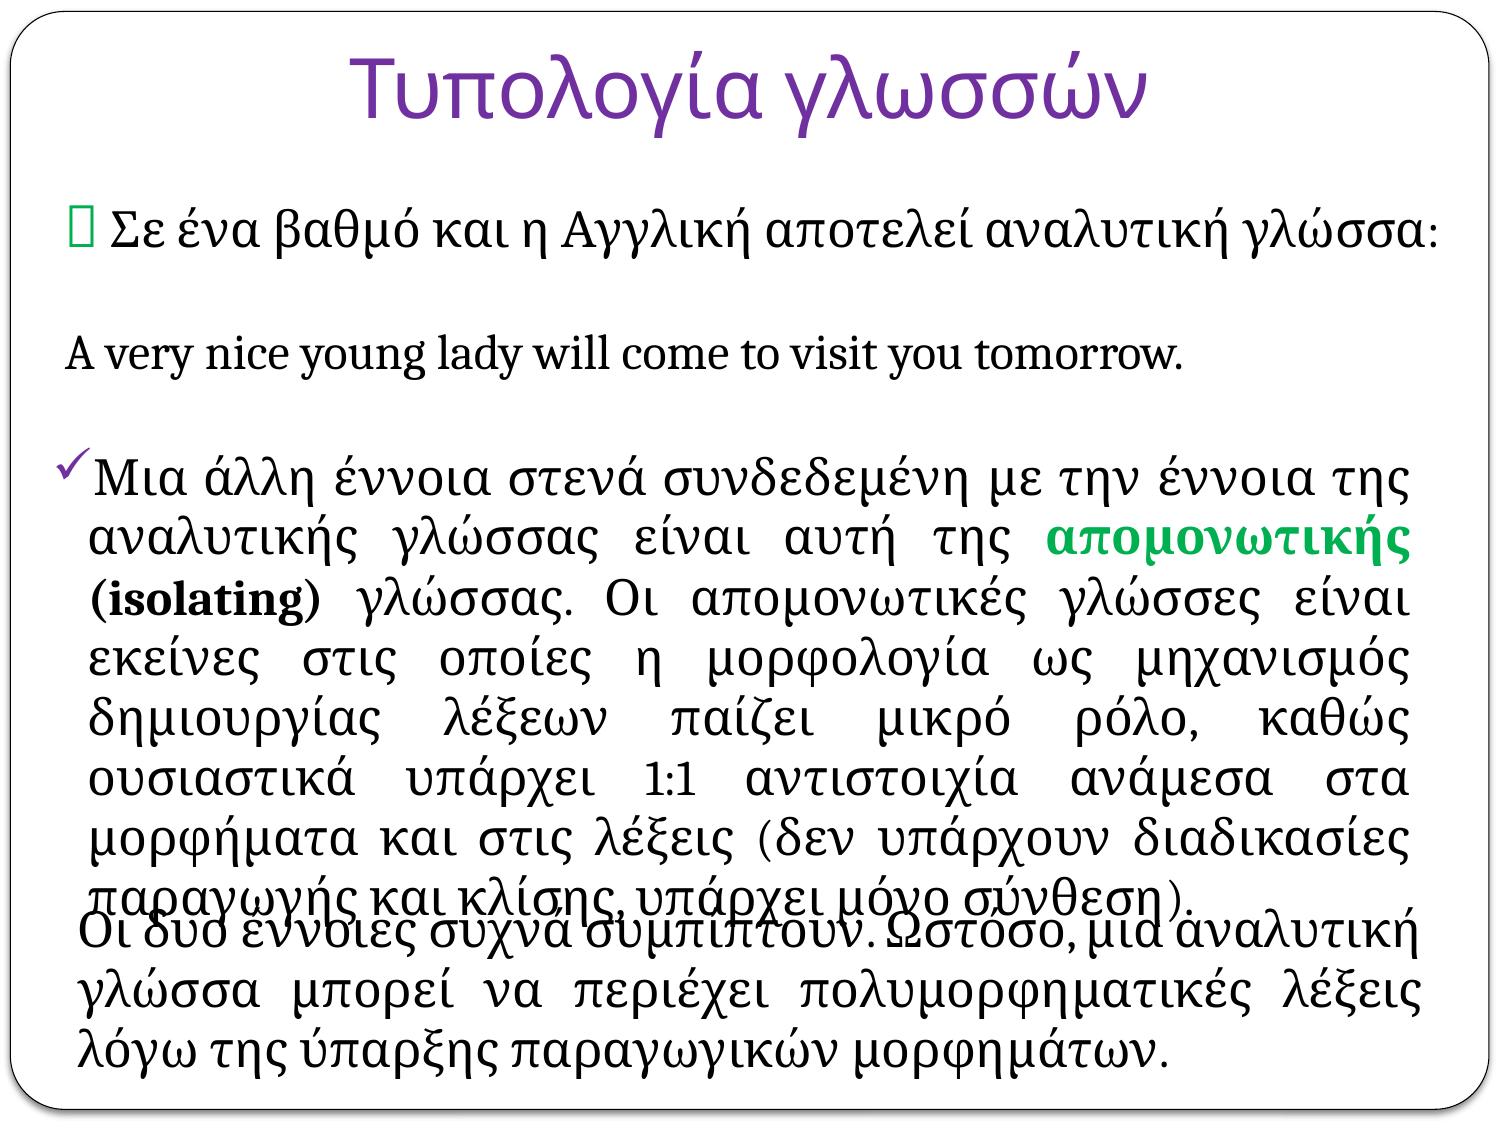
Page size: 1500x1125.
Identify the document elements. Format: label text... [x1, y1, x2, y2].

text_box  Σε ένα βαθμό και η Αγγλική αποτελεί αναλυτική γλώσσα: A very nice young lady will come to visit you tomorrow. [50, 181, 1500, 387]
text_box Μια άλλη έννοια στενά συνδεδεμένη με την έννοια της αναλυτικής γλώσσας είναι αυτή της απομονωτικής (isolating) γλώσσας. Οι απομονωτικές γλώσσες είναι εκείνες στις οποίες η μορφολογία ως μηχανισμός δημιουργίας λέξεων παίζει μικρό ρόλο, καθώς ουσιαστικά υπάρχει 1:1 αντιστοιχία ανάμεσα στα μορφήματα και στις λέξεις (δεν υπάρχουν διαδικασίες παραγωγής και κλίσης, υπάρχει μόνο σύνθεση). [37, 437, 1425, 993]
text_box Οι δυο έννοιες συχνά συμπίπτουν. Ωστόσο, μια αναλυτική γλώσσα μπορεί να περιέχει πολυμορφηματικές λέξεις λόγω της ύπαρξης παραγωγικών μορφημάτων. [62, 890, 1438, 1086]
title Τυπολογία γλωσσών [112, 0, 1388, 151]
